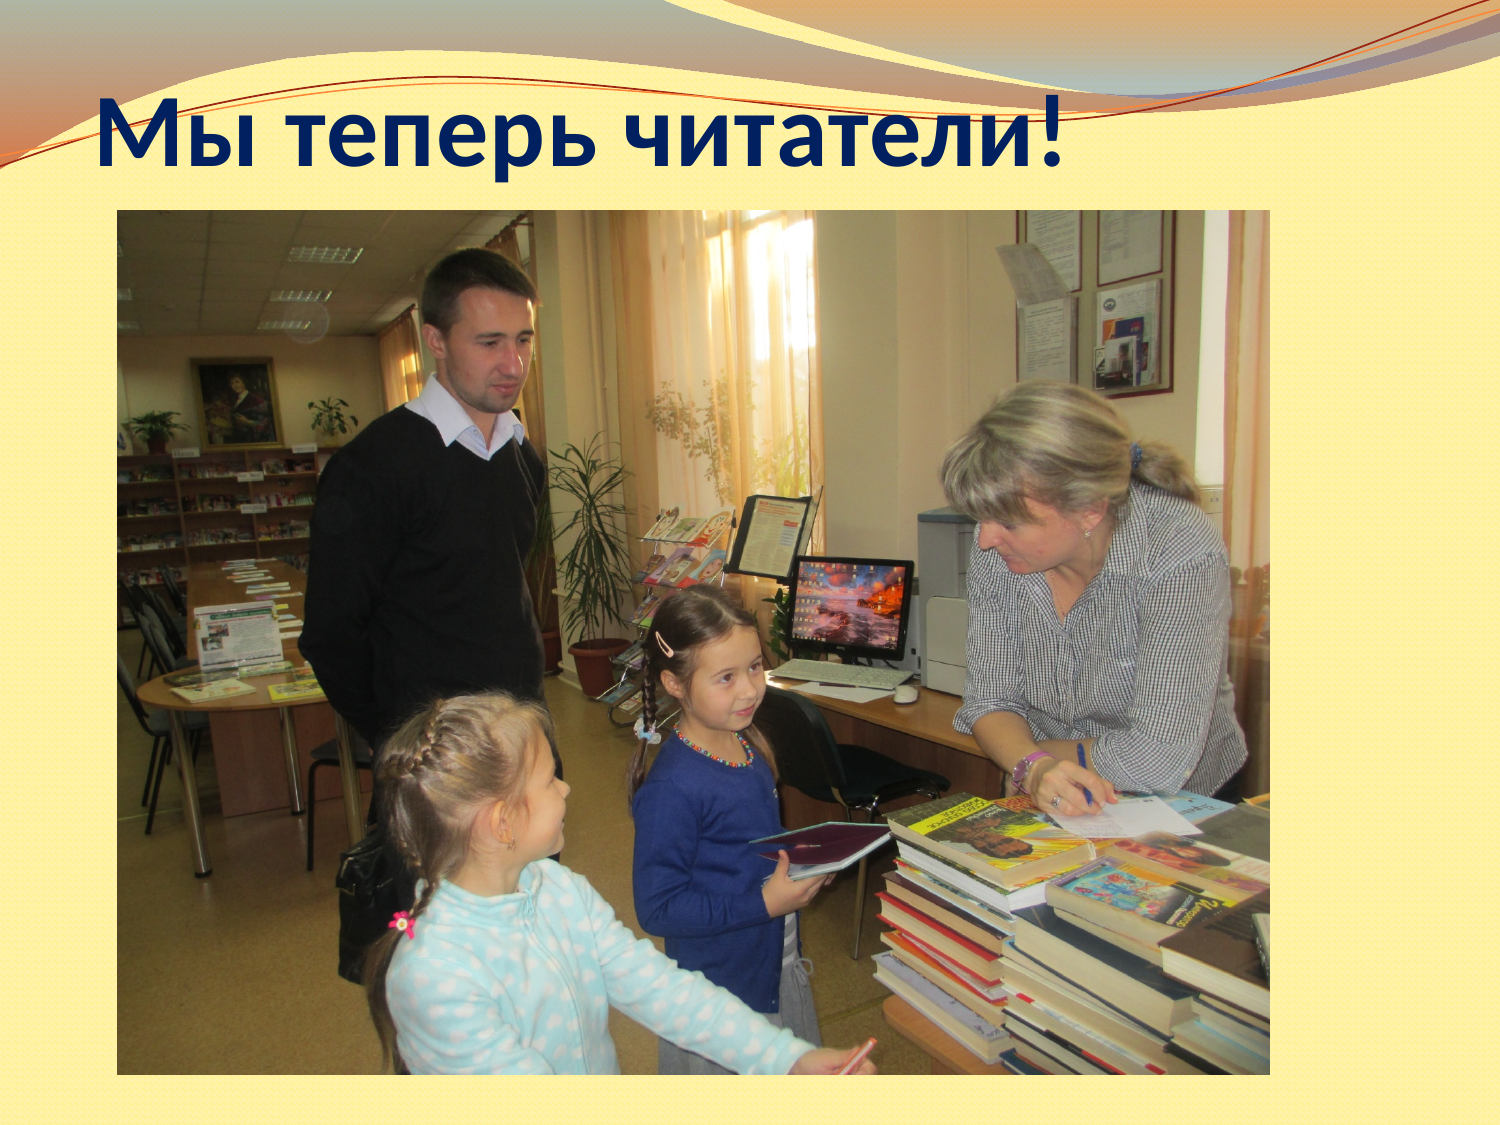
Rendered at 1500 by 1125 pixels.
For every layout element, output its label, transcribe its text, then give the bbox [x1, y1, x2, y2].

picture [116, 210, 1270, 1076]
title Мы теперь читатели! [93, 0, 1457, 188]
